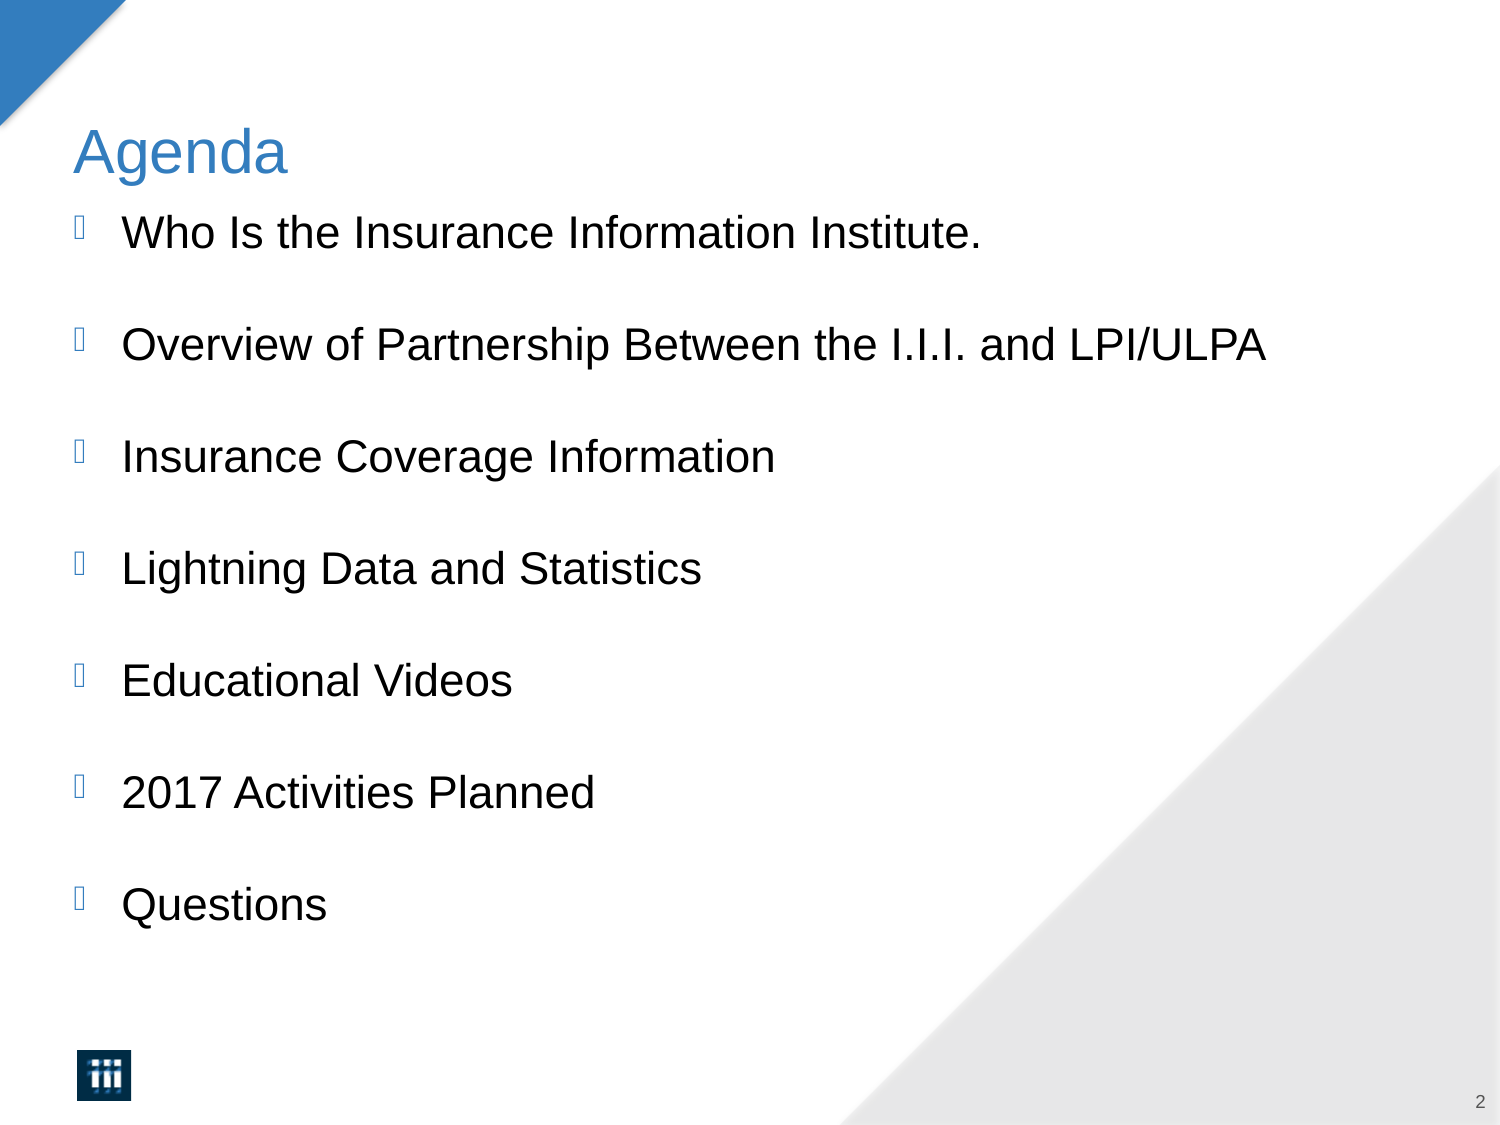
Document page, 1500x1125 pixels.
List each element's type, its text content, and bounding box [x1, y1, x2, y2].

list Who Is the Insurance Information Institute. Overview of Partnership Between the I.I.I. and LPI/ULPA Insurance Coverage Information Lightning Data and Statistics Educational Videos 2017 Activities Planned Questions [58, 201, 1446, 972]
title Agenda [58, 38, 1446, 195]
